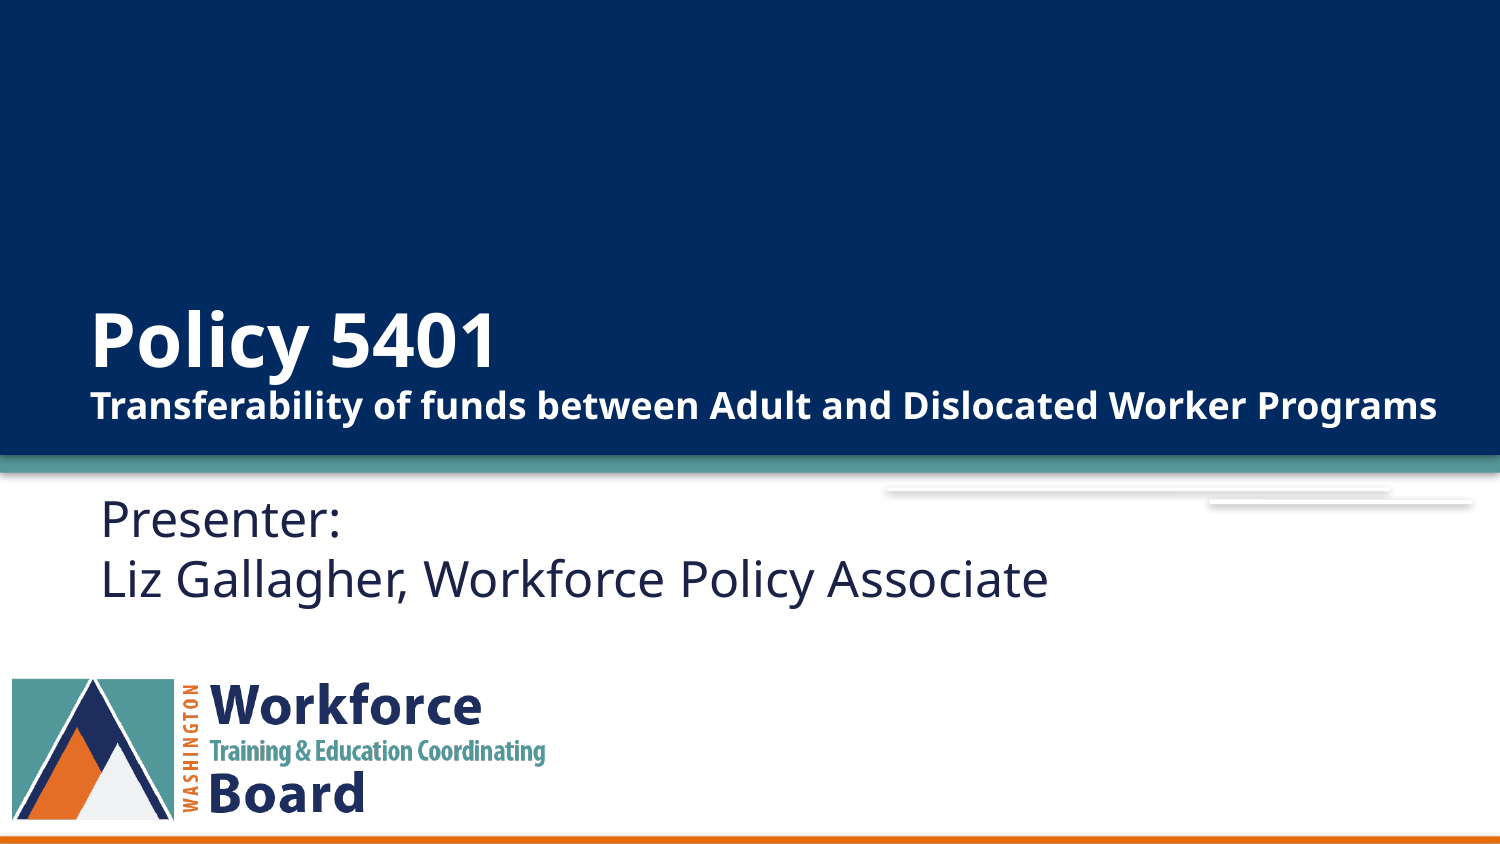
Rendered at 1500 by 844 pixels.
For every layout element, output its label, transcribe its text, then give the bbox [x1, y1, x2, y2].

subtitle Presenter: Liz Gallagher, Workforce Policy Associate [75, 479, 1263, 622]
title Policy 5401 Transferability of funds between Adult and Dislocated Worker Programs [75, 39, 1500, 545]
picture [7, 672, 550, 829]
